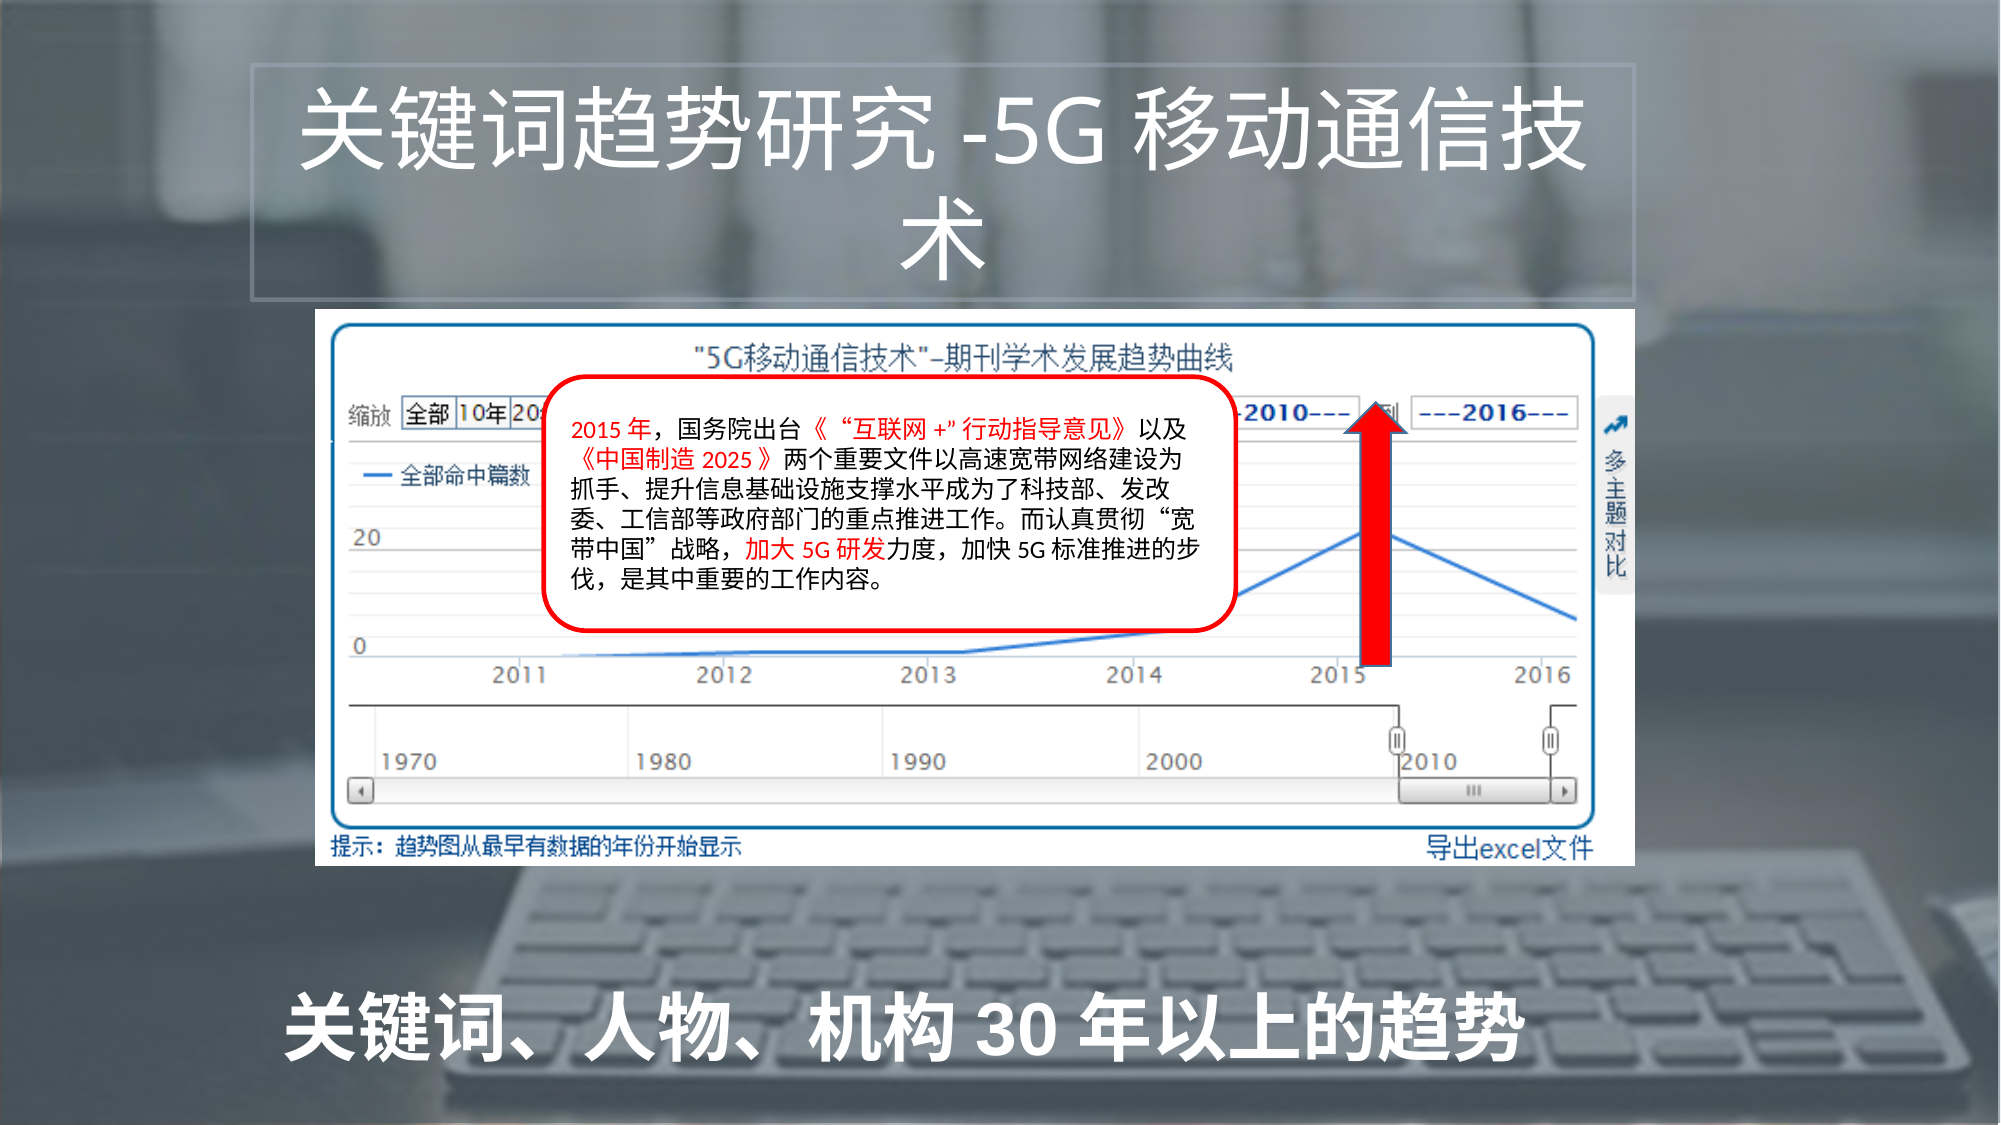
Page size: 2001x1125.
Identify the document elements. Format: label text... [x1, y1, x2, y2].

text_box 关键词、人物、机构30年以上的趋势 [268, 972, 1619, 1078]
picture [0, 0, 2001, 1125]
text_box 关键词趋势研究-5G移动通信技术 [252, 64, 1635, 300]
